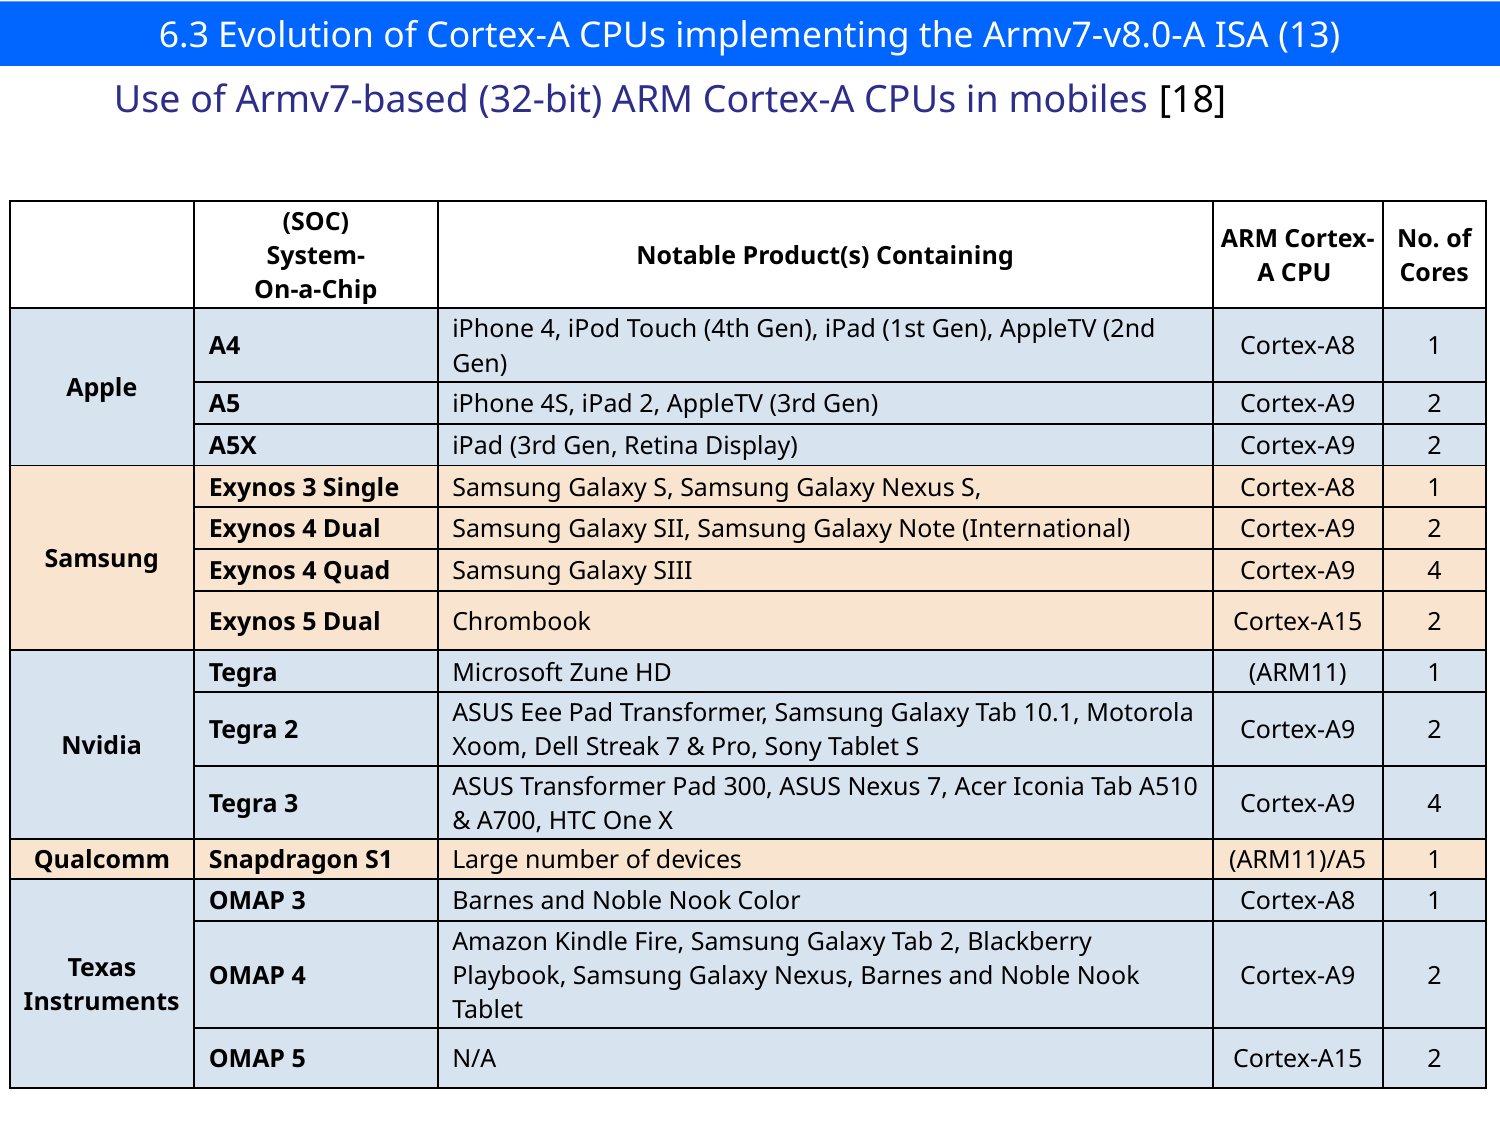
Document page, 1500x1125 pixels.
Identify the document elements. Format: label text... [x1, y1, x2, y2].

table_cell Barnes and Noble Nook Color [439, 880, 1212, 920]
table_cell Exynos 4 Quad [195, 550, 437, 590]
table_cell OMAP 4 [195, 922, 437, 1027]
table_cell Samsung Galaxy SII, Samsung Galaxy Note (International) [439, 508, 1212, 548]
table_cell iPhone 4S, iPad 2, AppleTV (3rd Gen) [439, 383, 1212, 423]
table_cell ASUS Transformer Pad 300, ASUS Nexus 7, Acer Iconia Tab A510 & A700, HTC One X [439, 767, 1212, 838]
table_header [11, 202, 193, 307]
table_cell A5X [195, 425, 437, 465]
table_cell Qualcomm [11, 840, 193, 878]
table_cell 2 [1384, 383, 1485, 423]
table_cell 2 [1384, 592, 1485, 649]
table_cell 1 [1384, 880, 1485, 920]
table_cell Microsoft Zune HD [439, 651, 1212, 691]
table_cell Samsung [11, 466, 193, 649]
table_cell A4 [195, 309, 437, 381]
table_cell Cortex-A9 [1214, 425, 1382, 465]
table_cell Cortex-A9 [1214, 922, 1382, 1027]
table_cell 1 [1384, 840, 1485, 878]
table_cell Amazon Kindle Fire, Samsung Galaxy Tab 2, Blackberry Playbook, Samsung Galaxy Nexus, Barnes and Noble Nook Tablet [439, 922, 1212, 1027]
table_cell Exynos 3 Single [195, 466, 437, 506]
table_cell Cortex-A8 [1214, 309, 1382, 381]
table_cell Exynos 4 Dual [195, 508, 437, 548]
title 6.3 Evolution of Cortex-A CPUs implementing the Armv7-v8.0-A ISA (13) [0, 1, 1500, 66]
table_header No. of Cores [1384, 202, 1485, 307]
table_cell OMAP 5 [195, 1029, 437, 1087]
table_cell iPad (3rd Gen, Retina Display) [439, 425, 1212, 465]
table_cell Tegra 3 [195, 767, 437, 838]
table_cell Snapdragon S1 [195, 840, 437, 878]
table_cell Cortex-A9 [1214, 693, 1382, 765]
table_cell ASUS Eee Pad Transformer, Samsung Galaxy Tab 10.1, Motorola Xoom, Dell Streak 7 & Pro, Sony Tablet S [439, 693, 1212, 765]
table_cell Apple [11, 309, 193, 465]
table_cell Exynos 5 Dual [195, 592, 437, 649]
table_cell Cortex-A8 [1214, 466, 1382, 506]
table_cell N/A [439, 1029, 1212, 1087]
table_cell Tegra 2 [195, 693, 437, 765]
table_cell Tegra [195, 651, 437, 691]
table_cell 2 [1384, 508, 1485, 548]
table_cell 2 [1384, 1029, 1485, 1087]
table_cell Cortex-A9 [1214, 550, 1382, 590]
table_cell 1 [1384, 309, 1485, 381]
table_cell OMAP 3 [195, 880, 437, 920]
table_cell Nvidia [11, 651, 193, 838]
table_cell Cortex-A15 [1214, 592, 1382, 649]
table_cell Cortex-A9 [1214, 767, 1382, 838]
table_cell 2 [1384, 425, 1485, 465]
table_cell (ARM11)/A5 [1214, 840, 1382, 878]
table_cell Large number of devices [439, 840, 1212, 878]
table_cell 4 [1384, 767, 1485, 838]
table_cell Cortex-A9 [1214, 383, 1382, 423]
table_header ARM Cortex-A CPU [1214, 202, 1382, 307]
table_cell 2 [1384, 922, 1485, 1027]
table_cell Samsung Galaxy SIII [439, 550, 1212, 590]
text_box Use of Armv7-based (32-bit) ARM Cortex-A CPUs in mobiles [18] [99, 67, 1242, 128]
table_cell A5 [195, 383, 437, 423]
table_cell 1 [1384, 651, 1485, 691]
table_cell iPhone 4, iPod Touch (4th Gen), iPad (1st Gen), AppleTV (2nd Gen) [439, 309, 1212, 381]
table_header (SOC) System- On-a-Chip [195, 202, 437, 307]
table_cell (ARM11) [1214, 651, 1382, 691]
table_cell Cortex-A9 [1214, 508, 1382, 548]
table_header Notable Product(s) Containing [439, 202, 1212, 307]
table_cell 2 [1384, 693, 1485, 765]
table_cell 1 [1384, 466, 1485, 506]
table_cell Chrombook [439, 592, 1212, 649]
table_cell Cortex-A8 [1214, 880, 1382, 920]
table_cell Cortex-A15 [1214, 1029, 1382, 1087]
table_cell Samsung Galaxy S, Samsung Galaxy Nexus S, [439, 466, 1212, 506]
table_cell Texas Instruments [11, 880, 193, 1087]
table_cell 4 [1384, 550, 1485, 590]
